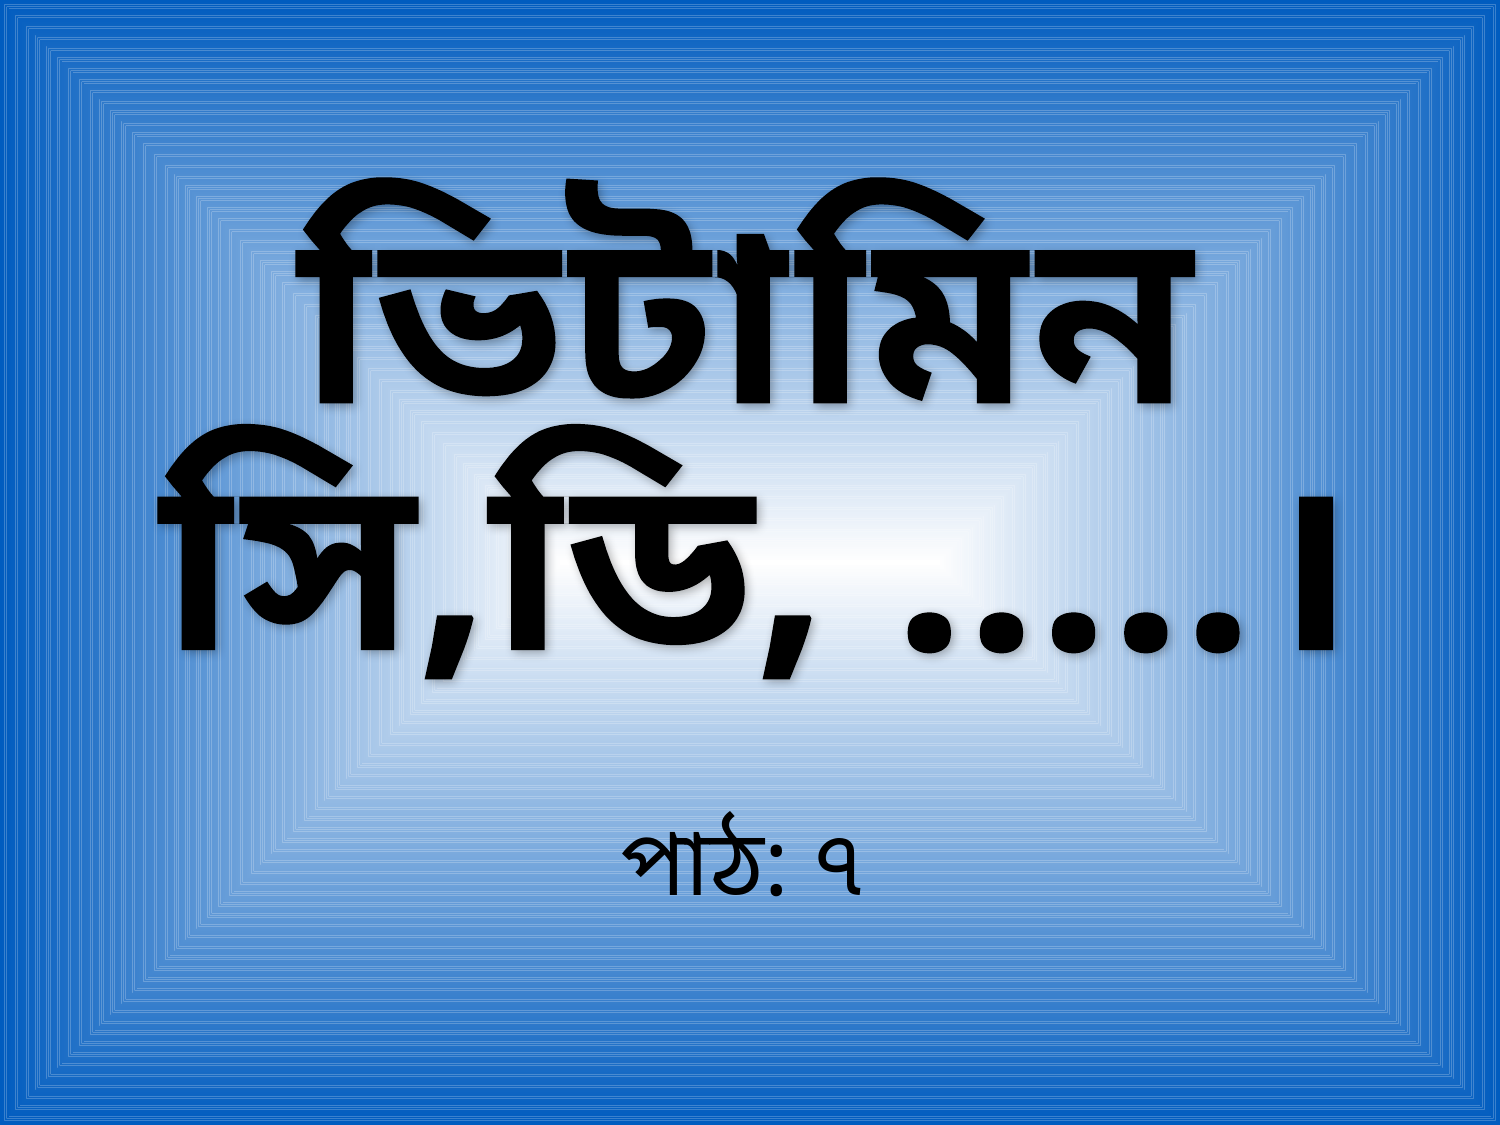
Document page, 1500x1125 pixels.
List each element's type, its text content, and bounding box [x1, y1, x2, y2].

text_box পাঠ: ৭ [210, 796, 1258, 922]
